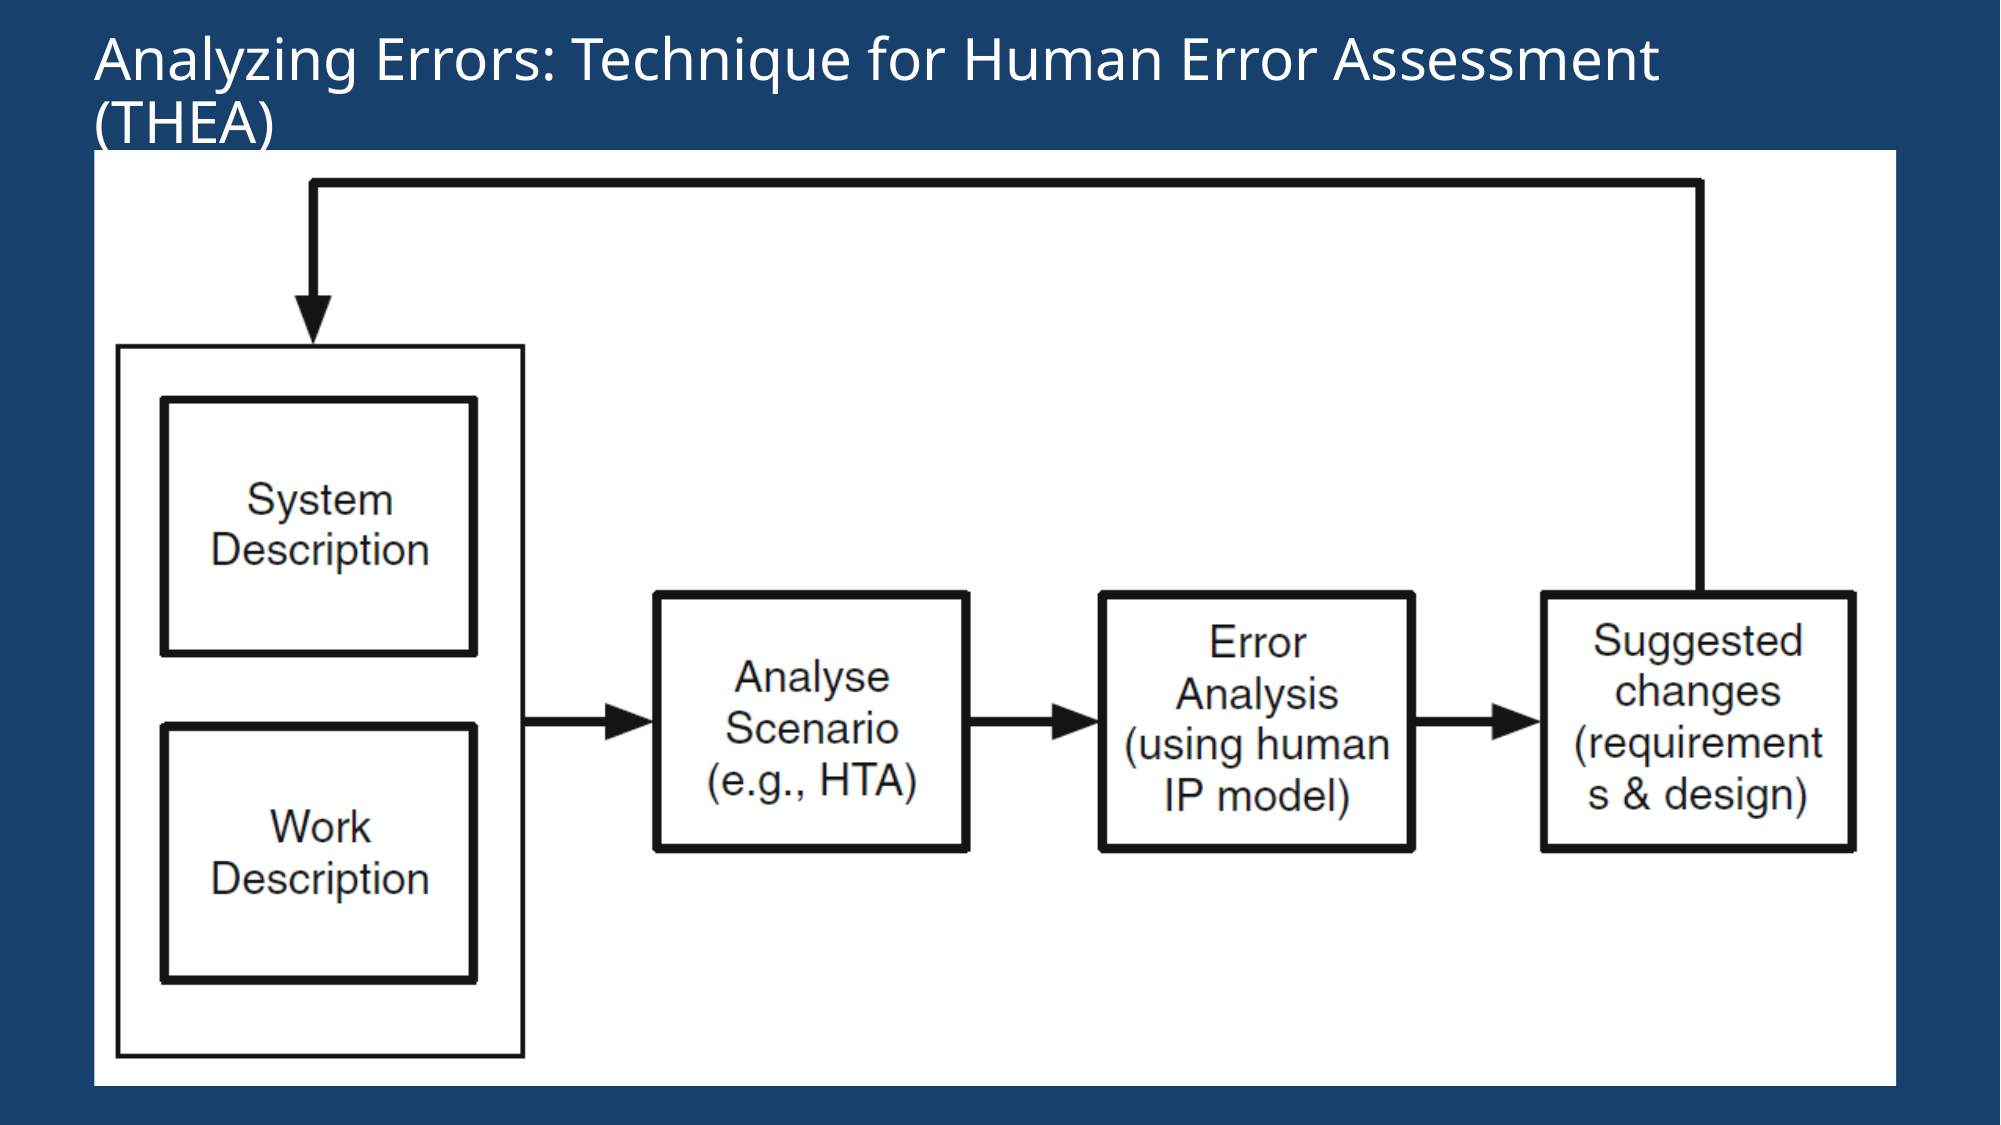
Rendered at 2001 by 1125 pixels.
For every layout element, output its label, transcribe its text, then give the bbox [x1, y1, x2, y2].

title Analyzing Errors: Technique for Human Error Assessment (THEA) [79, 0, 1805, 202]
picture [94, 150, 1896, 1086]
